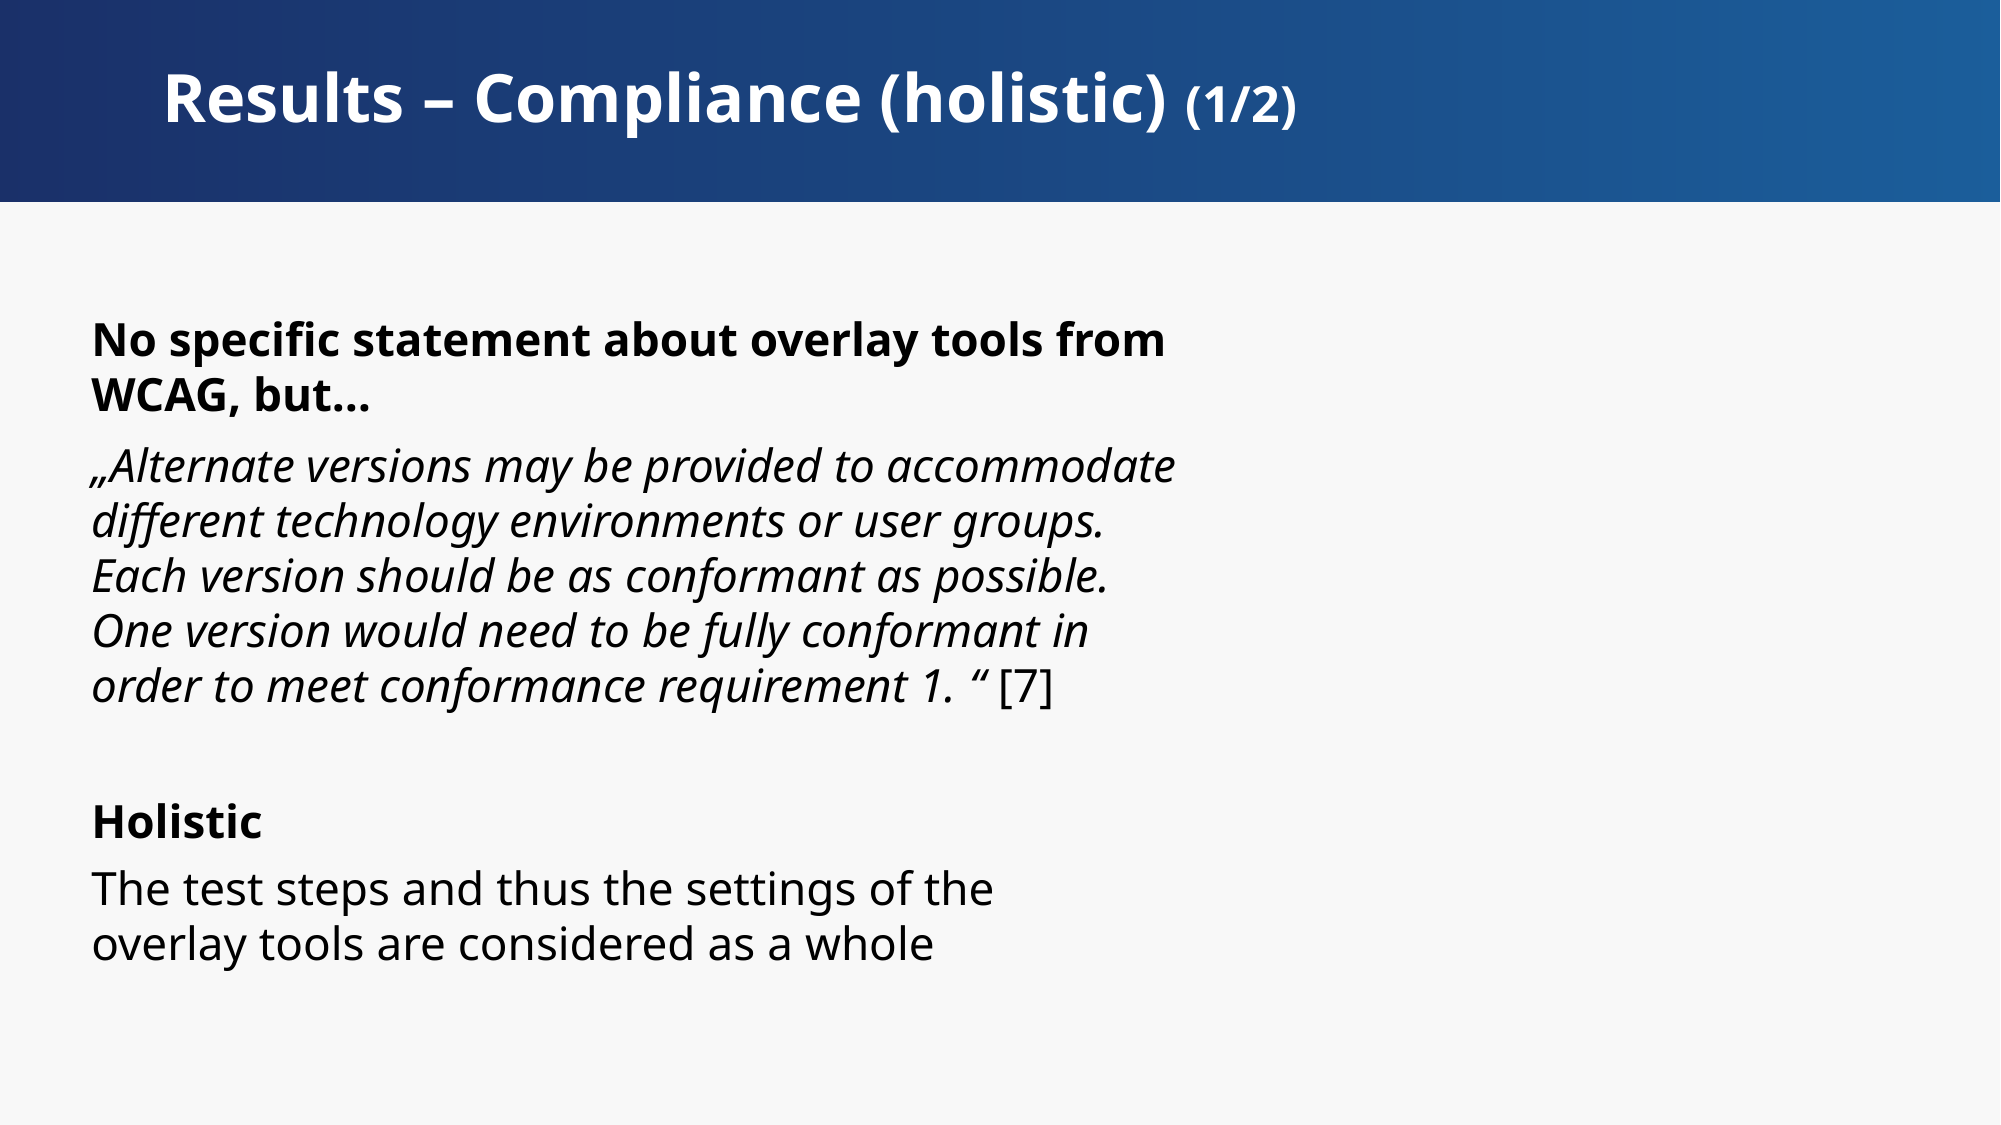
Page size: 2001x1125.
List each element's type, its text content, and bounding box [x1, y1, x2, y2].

text_box The test steps and thus the settings of the overlay tools are considered as a whole [76, 851, 1171, 977]
text_box [0, 0, 2000, 203]
text_box No specific statement about overlay tools from WCAG, but… [76, 303, 1289, 428]
title Results – Compliance (holistic) (1/2) [147, 0, 1450, 202]
text_box Holistic [76, 785, 1171, 851]
text_box „Alternate versions may be provided to accommodate different technology environments or user groups. Each version should be as conformant as possible. One version would need to be fully conformant in order to meet conformance requirement 1. “ [7] [76, 429, 1219, 719]
